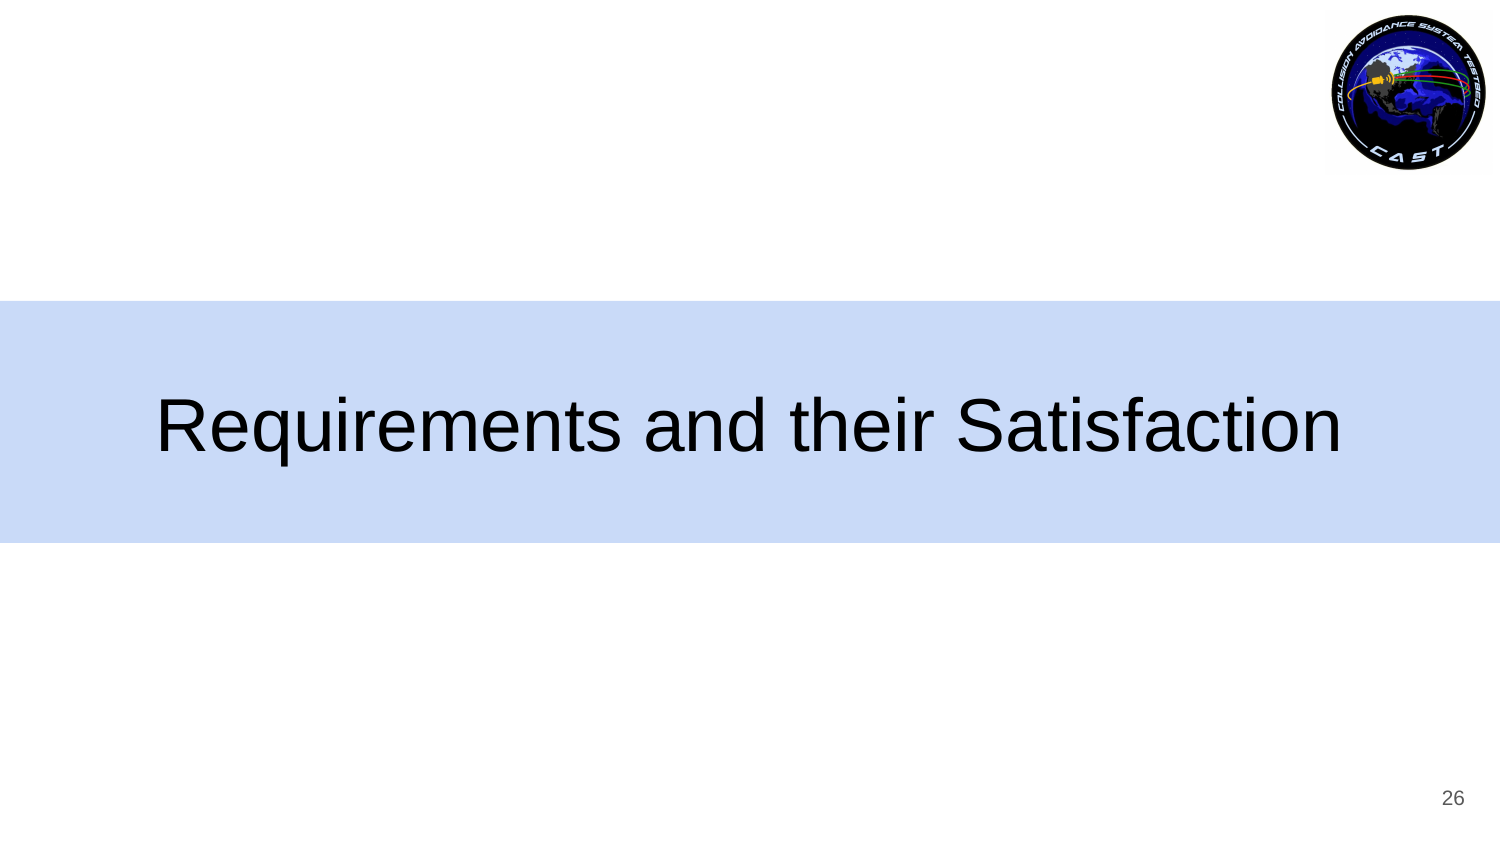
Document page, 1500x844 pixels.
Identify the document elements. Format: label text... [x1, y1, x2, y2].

picture [1325, 10, 1493, 175]
slide_number ‹#› [1389, 764, 1480, 830]
title Requirements and their Satisfaction [51, 352, 1449, 491]
